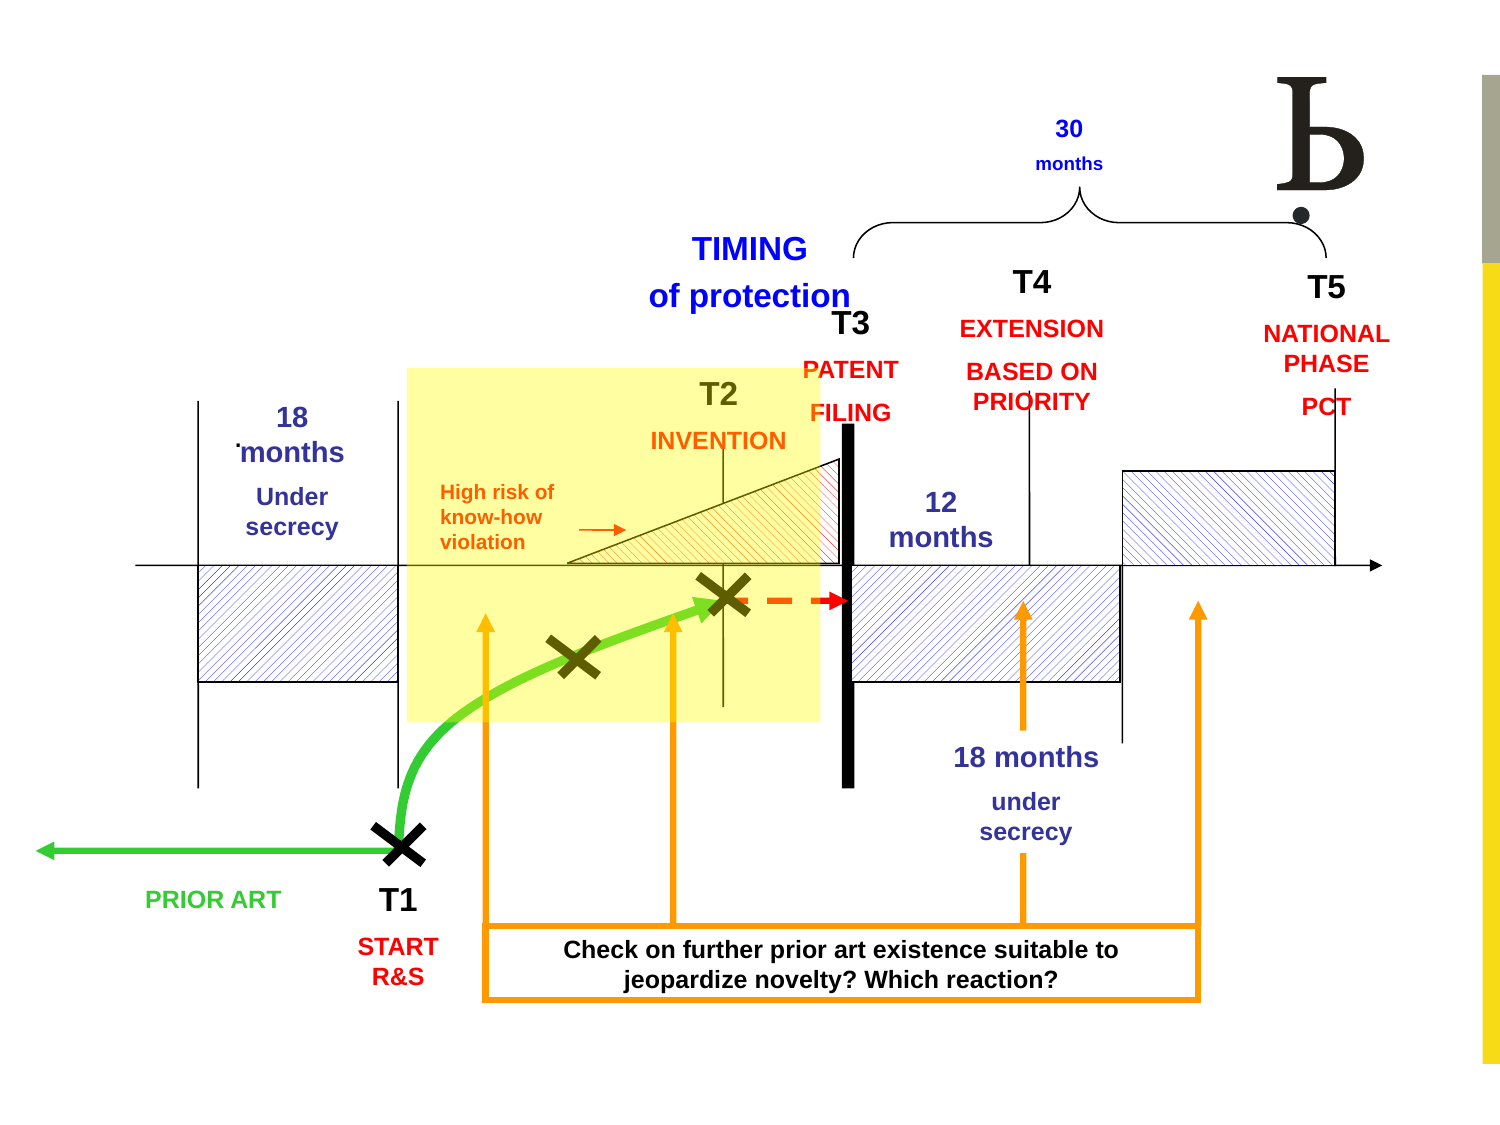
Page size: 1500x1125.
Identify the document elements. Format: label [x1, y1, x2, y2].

text_box [35, 104, 1418, 1003]
